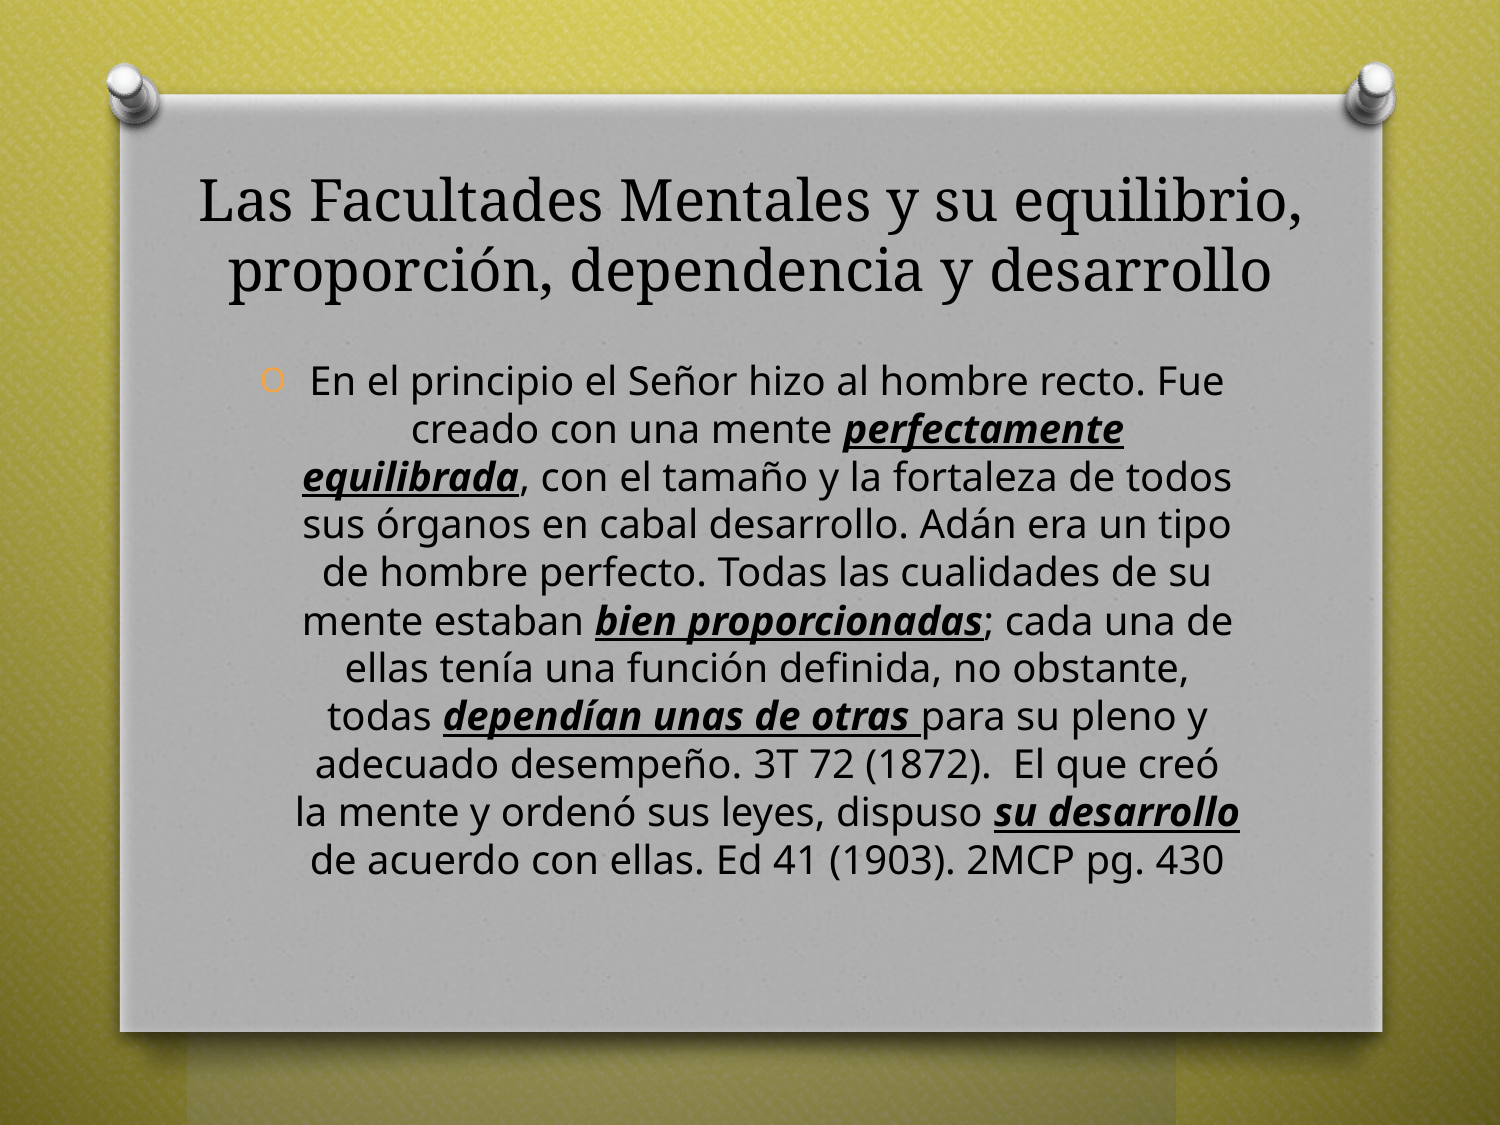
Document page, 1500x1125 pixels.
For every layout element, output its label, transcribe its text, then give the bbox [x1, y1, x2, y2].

picture [75, 29, 198, 153]
picture [1317, 35, 1439, 156]
list En el principio el Señor hizo al hombre recto. Fue creado con una mente perfectamente equilibrada, con el tamaño y la fortaleza de todos sus órganos en cabal desarrollo. Adán era un tipo de hombre perfecto. Todas las cualidades de su mente estaban bien proporcionadas; cada una de ellas tenía una función definida, no obstante, todas dependían unas de otras para su pleno y adecuado desempeño.­ 3T 72 (1872). El que creó la mente y ordenó sus leyes, dispuso su desarrollo de acuerdo con ellas.­ Ed 41 (1903). 2MCP pg. 430 [240, 347, 1257, 939]
title Las Facultades Mentales y su equilibrio, proporción, dependencia y desarrollo [179, 134, 1323, 332]
